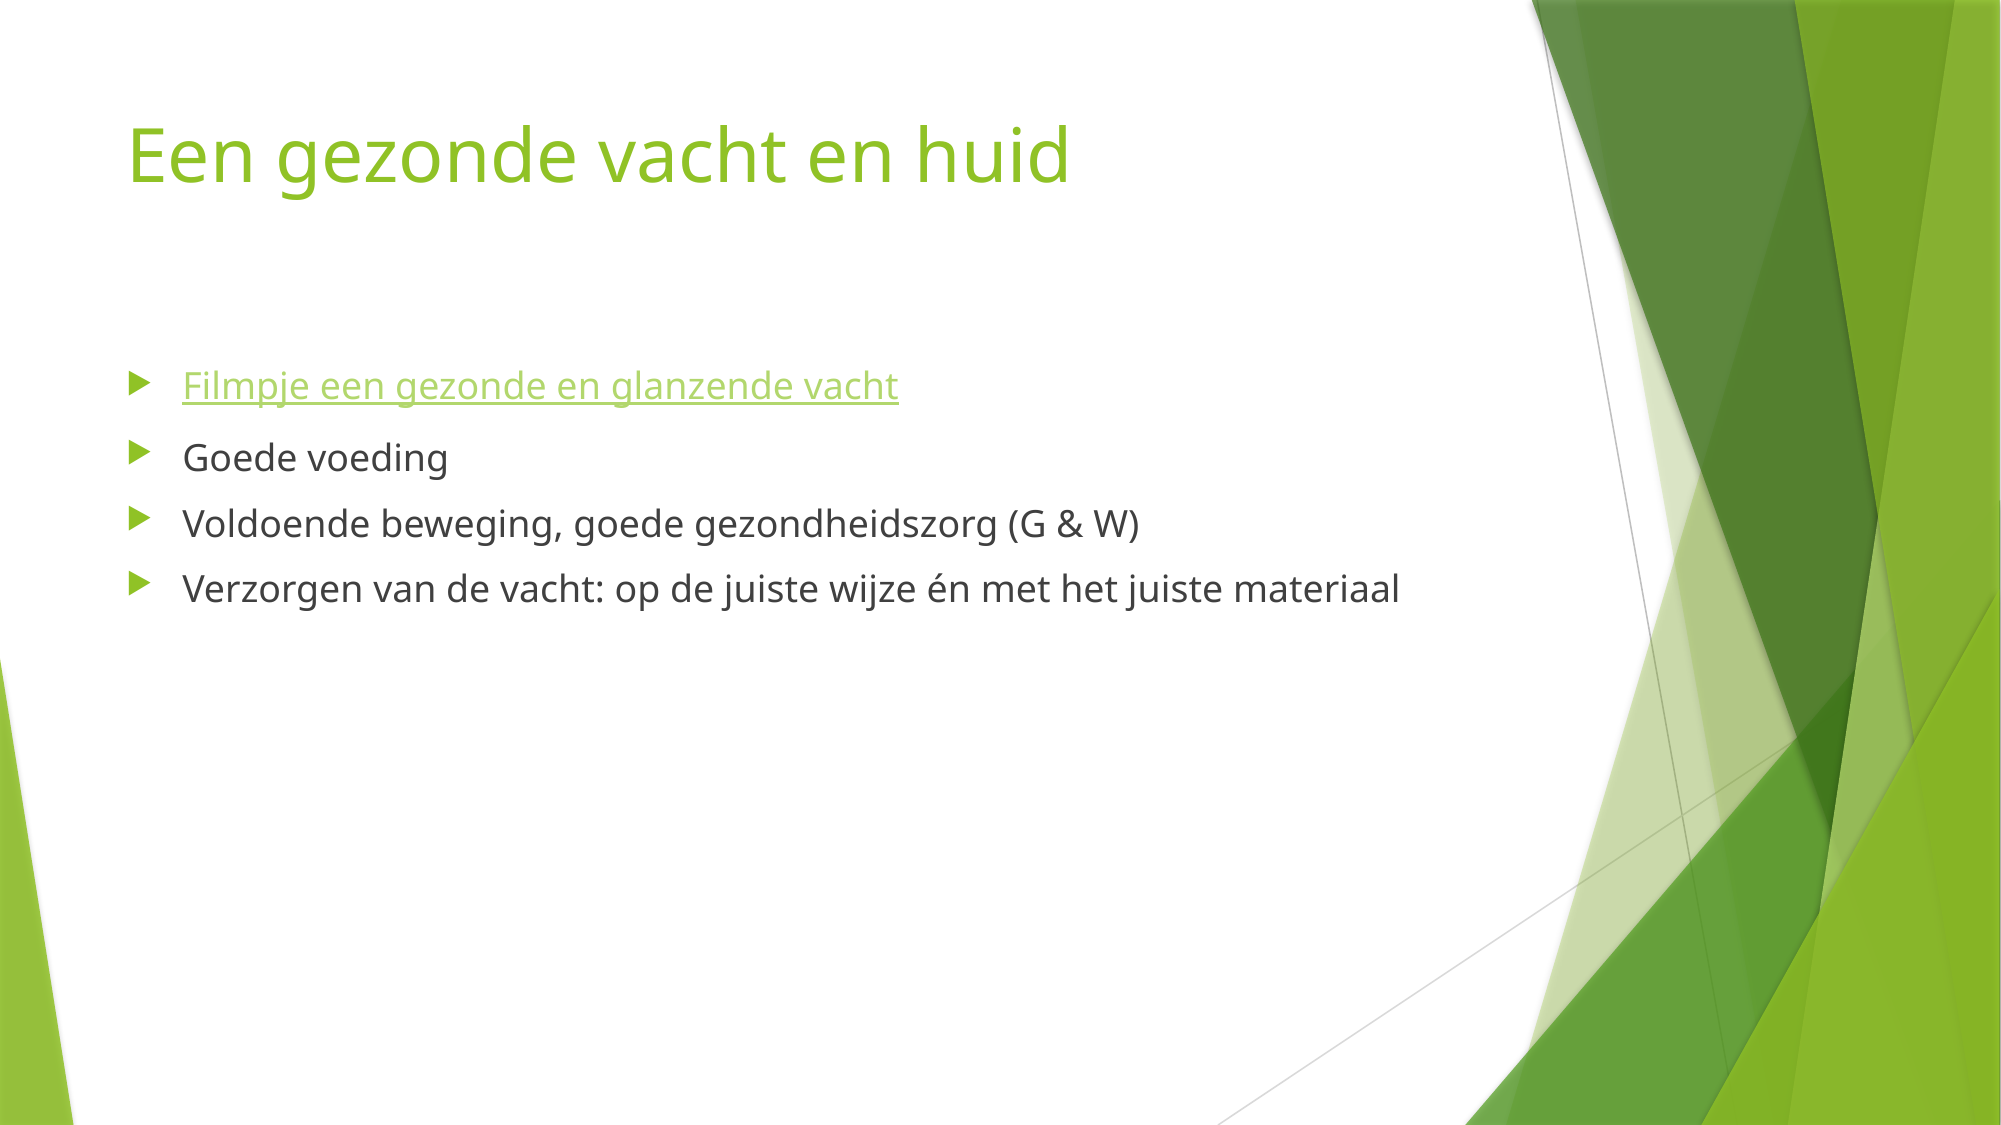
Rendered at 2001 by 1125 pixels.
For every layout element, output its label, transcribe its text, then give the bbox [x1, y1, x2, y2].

title Een gezonde vacht en huid [111, 99, 1522, 317]
list Filmpje een gezonde en glanzende vacht Goede voeding Voldoende beweging, goede gezondheidszorg (G & W) Verzorgen van de vacht: op de juiste wijze én met het juiste materiaal [111, 354, 1522, 992]
